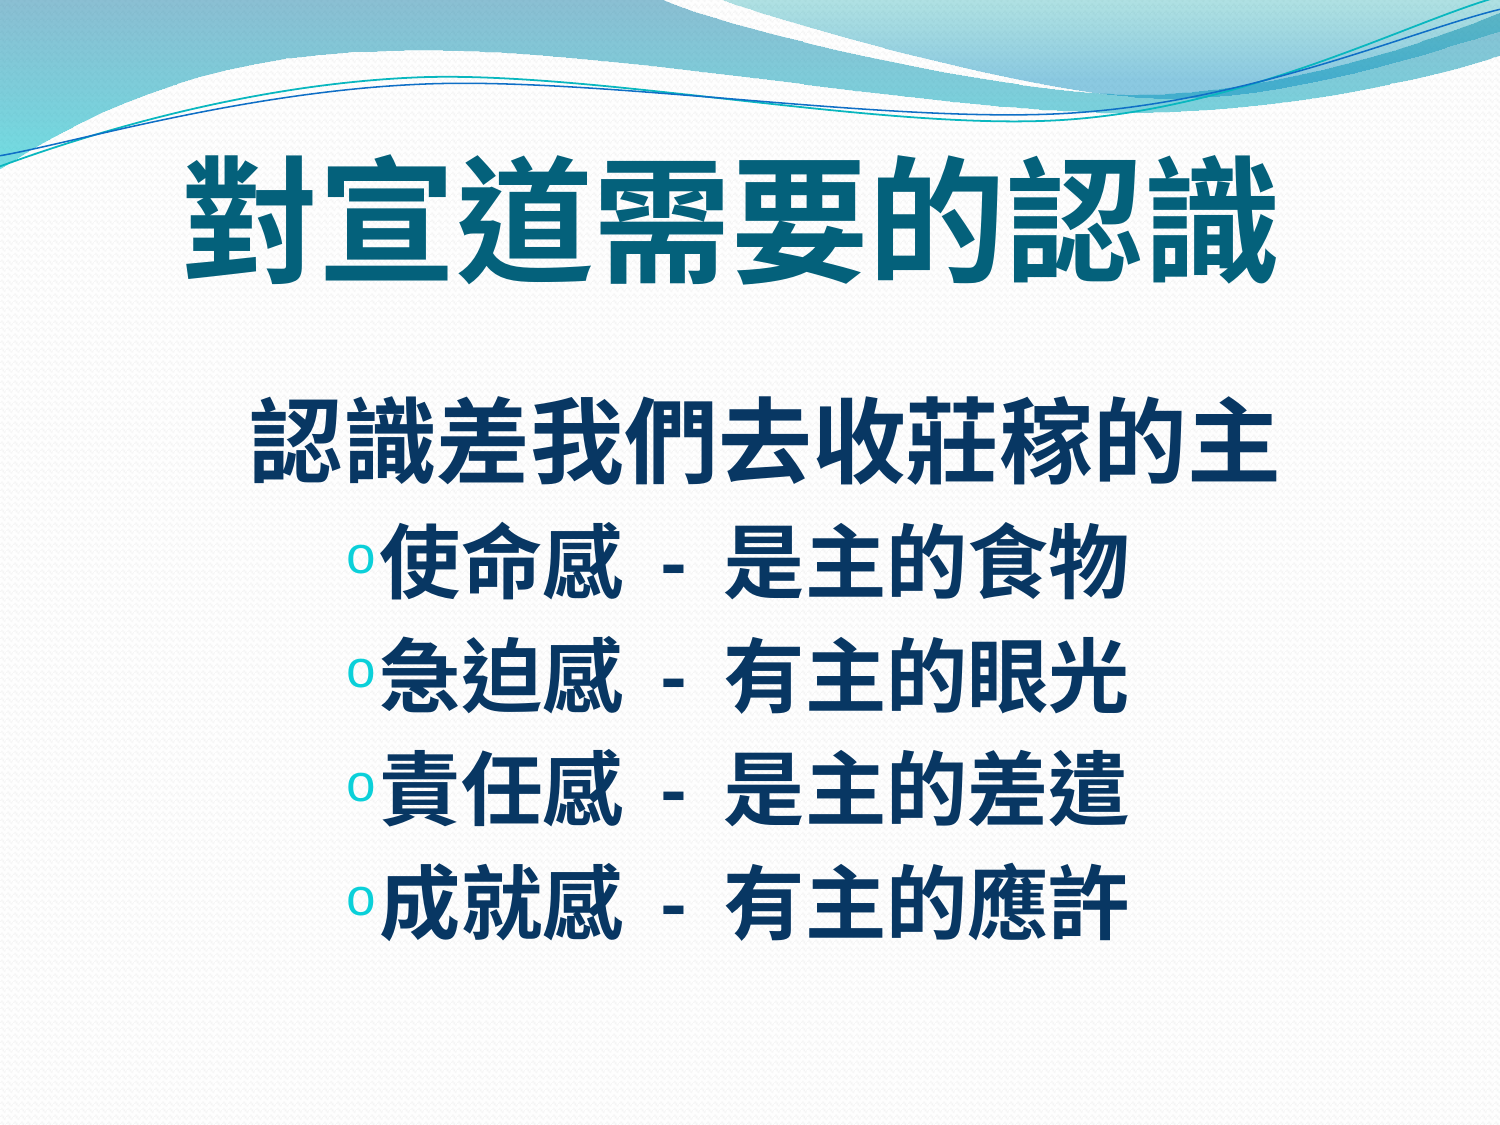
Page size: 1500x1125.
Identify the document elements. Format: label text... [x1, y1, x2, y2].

title 對宣道需要的認識 [125, 125, 1338, 300]
list 認識差我們去收莊稼的主 使命感 - 是主的食物 急迫感 - 有主的眼光 責任感 - 是主的差遣 成就感 - 有主的應許 [125, 375, 1425, 963]
